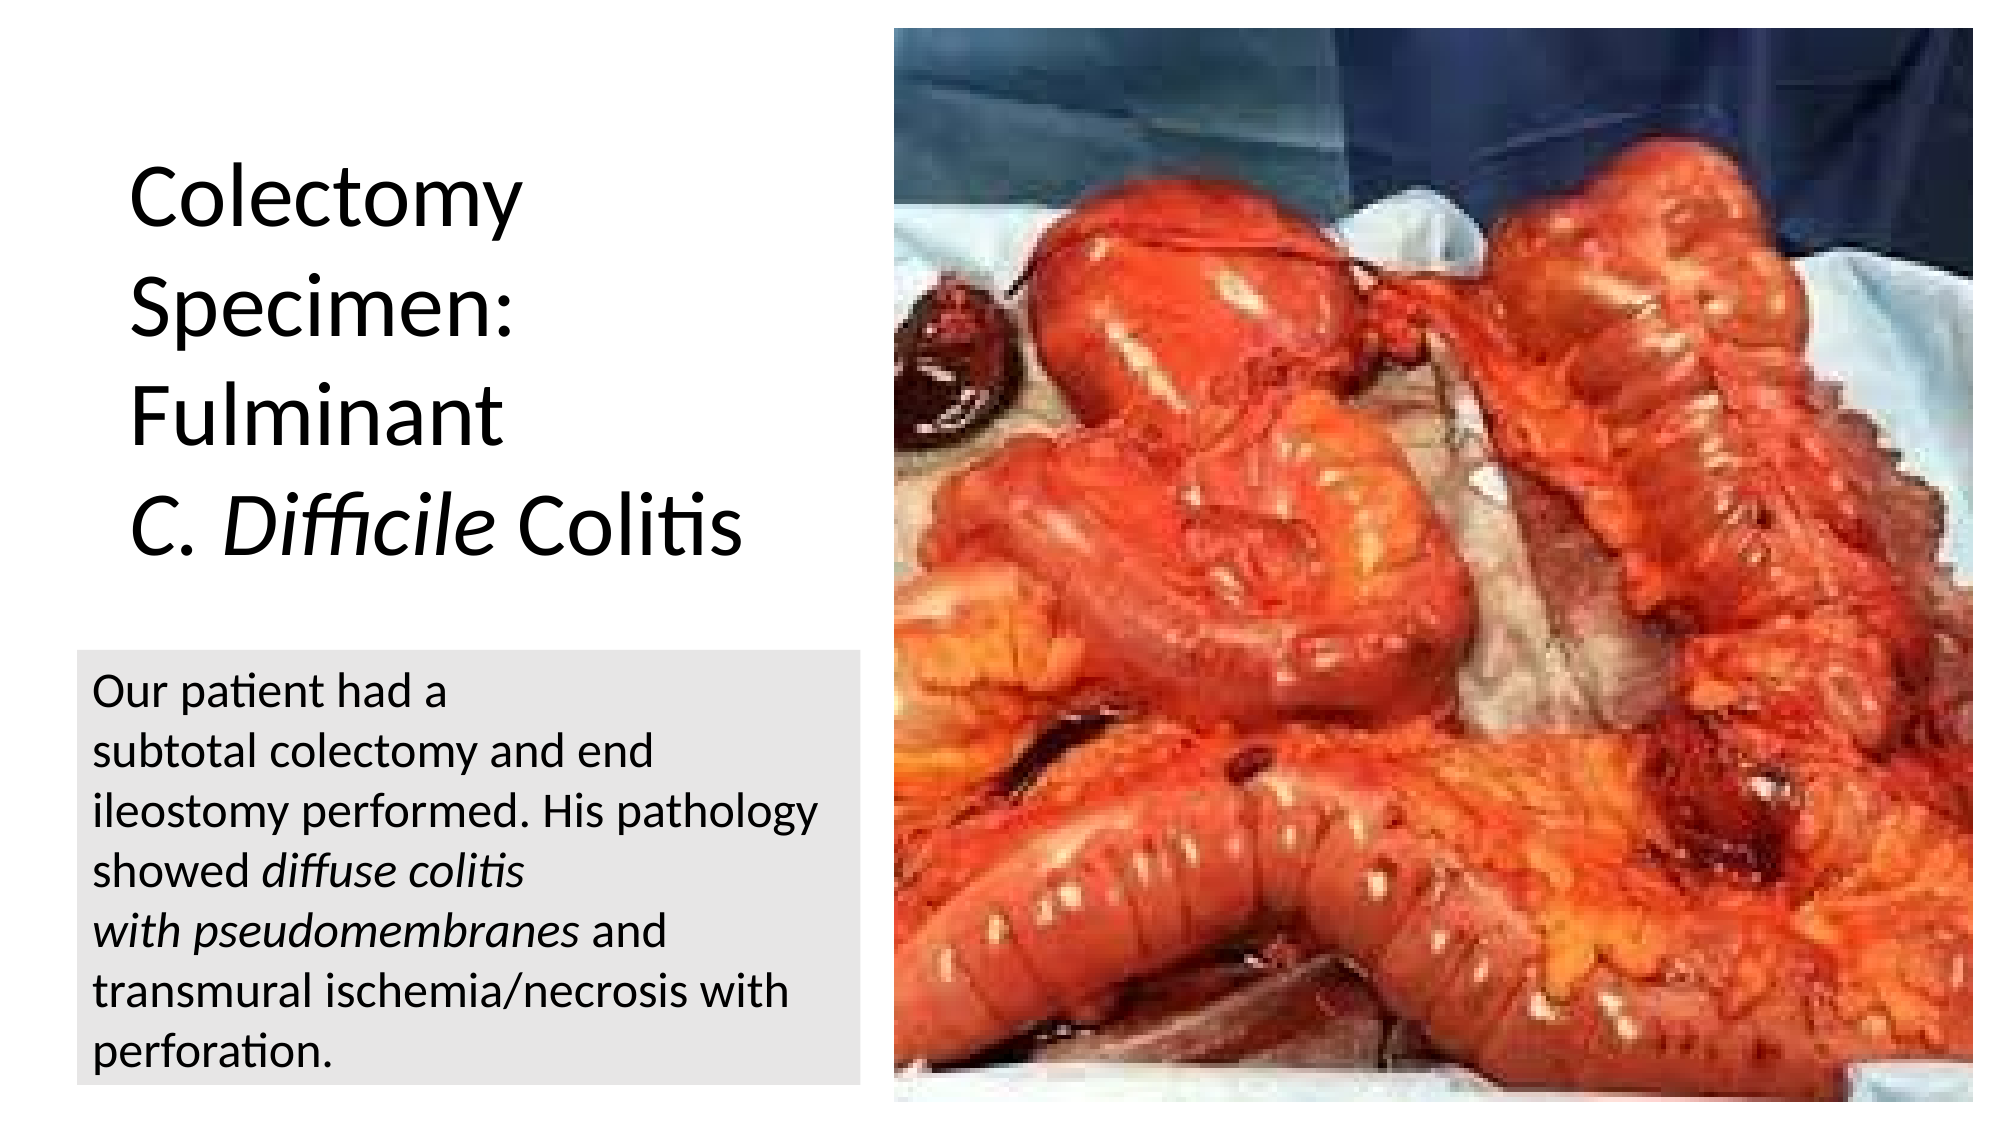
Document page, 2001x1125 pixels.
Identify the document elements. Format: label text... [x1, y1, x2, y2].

picture [894, 28, 1973, 1102]
text_box Our patient had a subtotal colectomy and end ileostomy performed. His pathology showed diffuse colitis with pseudomembranes and transmural ischemia/necrosis with perforation.​ [77, 649, 861, 1085]
text_box Colectomy Specimen: Fulminant C. Difficile Colitis [114, 126, 787, 582]
